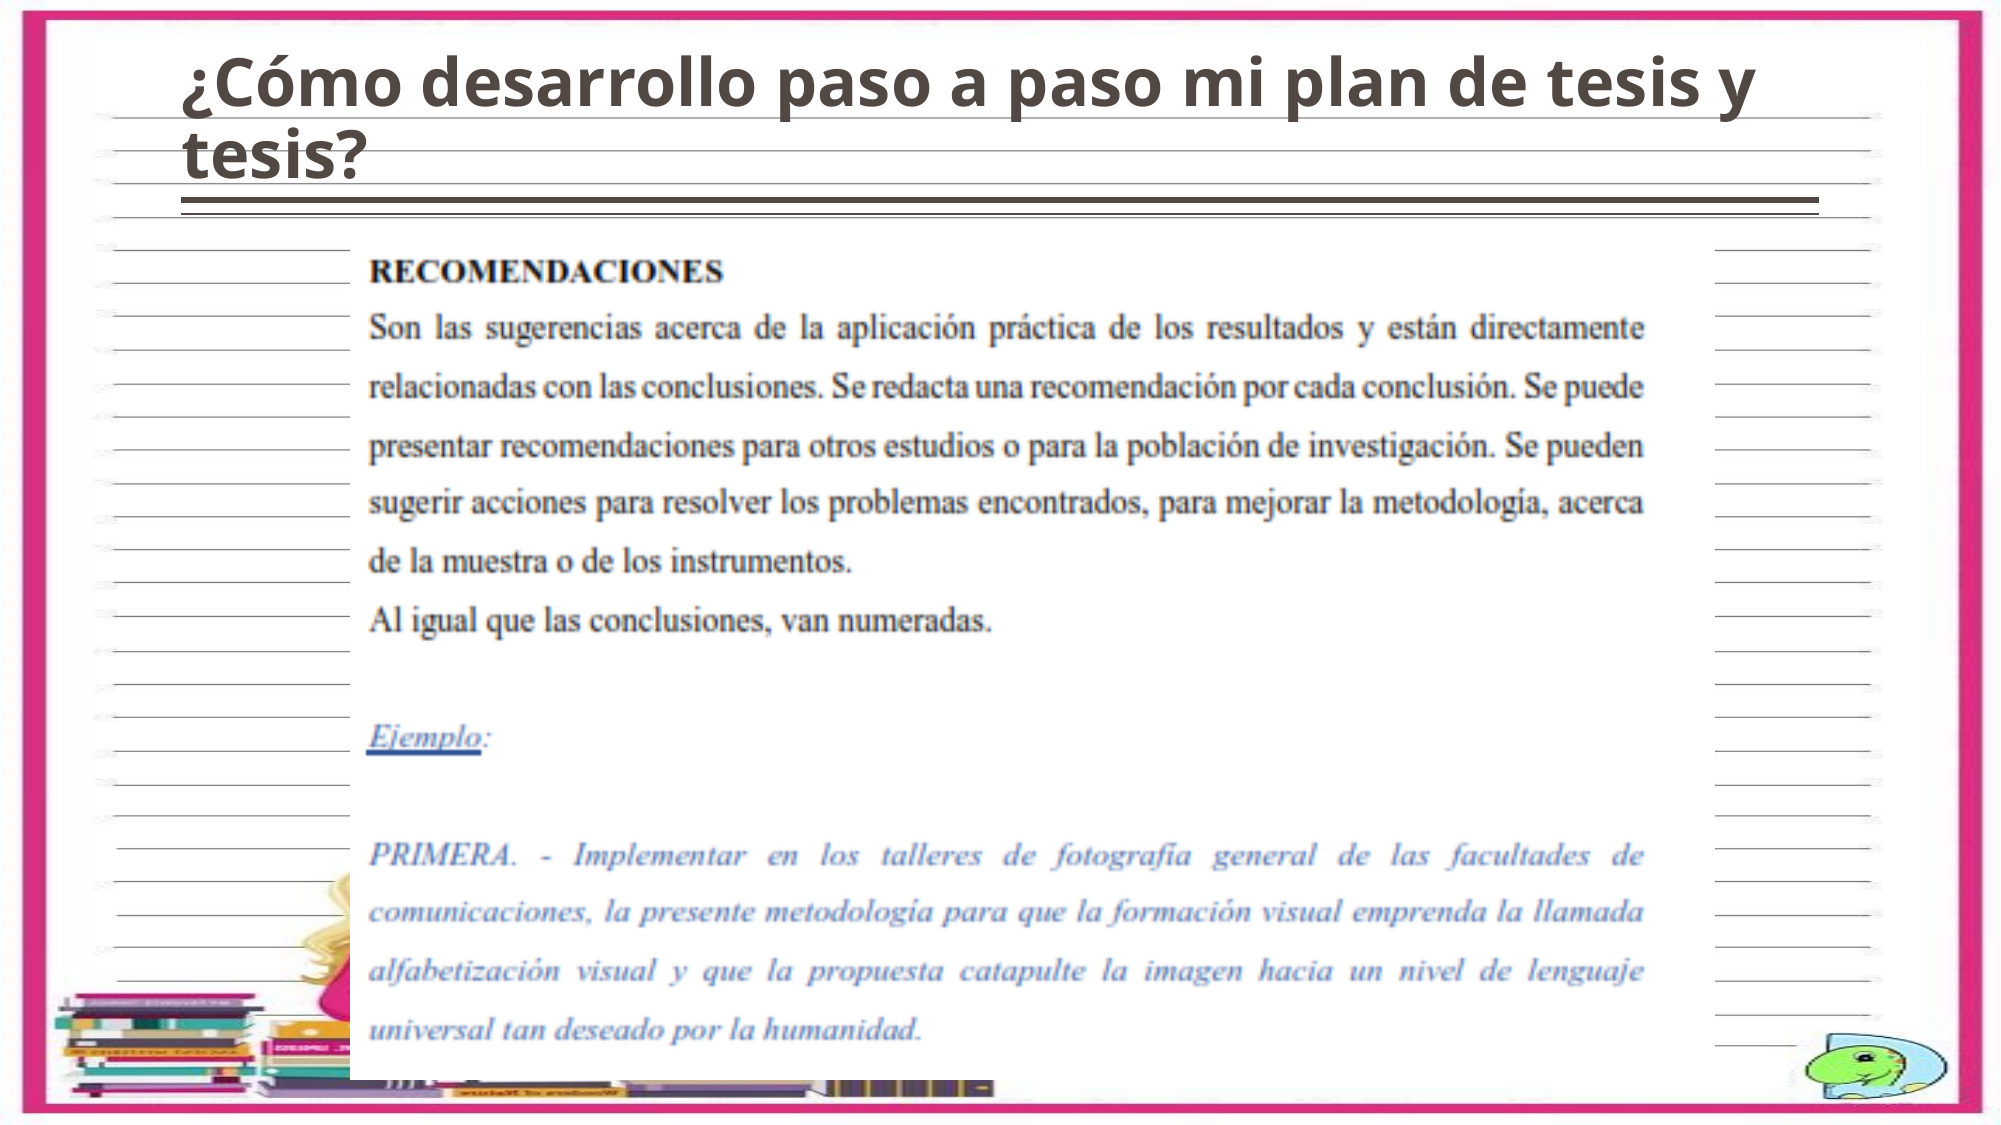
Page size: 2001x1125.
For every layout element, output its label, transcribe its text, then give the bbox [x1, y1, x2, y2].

picture [0, 0, 2001, 1125]
title ¿Cómo desarrollo paso a paso mi plan de tesis y tesis? [181, 20, 1819, 201]
